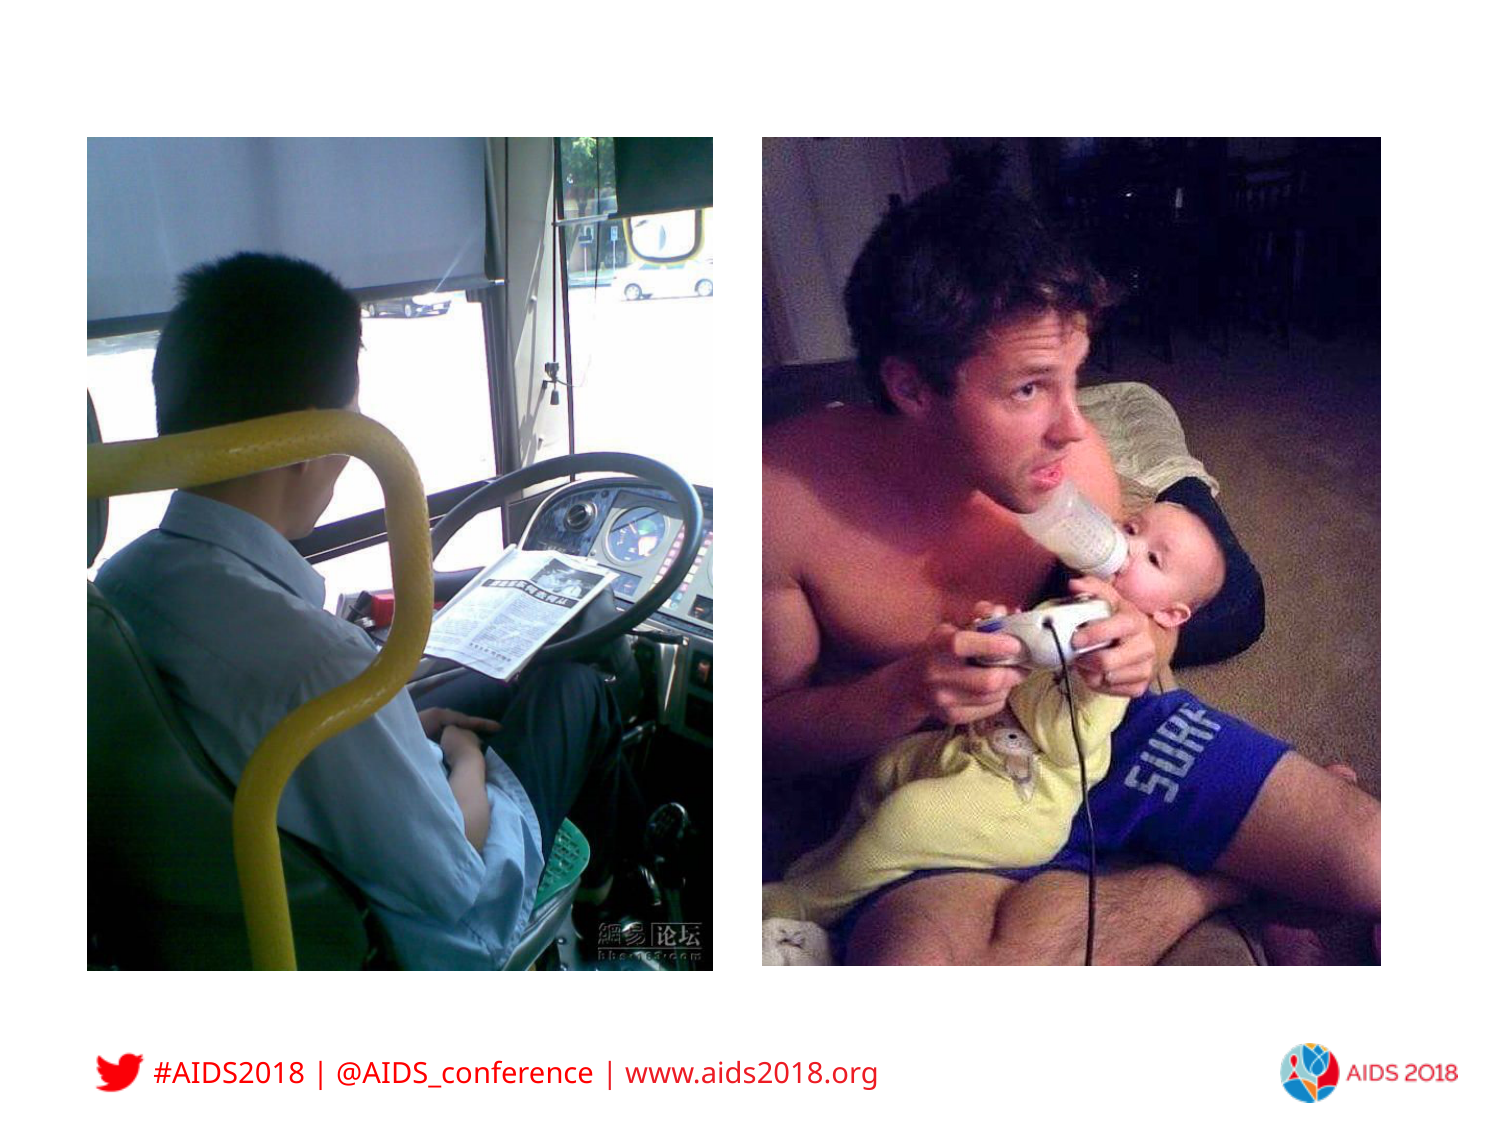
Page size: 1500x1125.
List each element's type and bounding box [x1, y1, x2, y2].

picture [87, 137, 713, 972]
picture [1280, 1043, 1458, 1103]
picture [762, 137, 1381, 966]
picture [92, 1045, 148, 1100]
